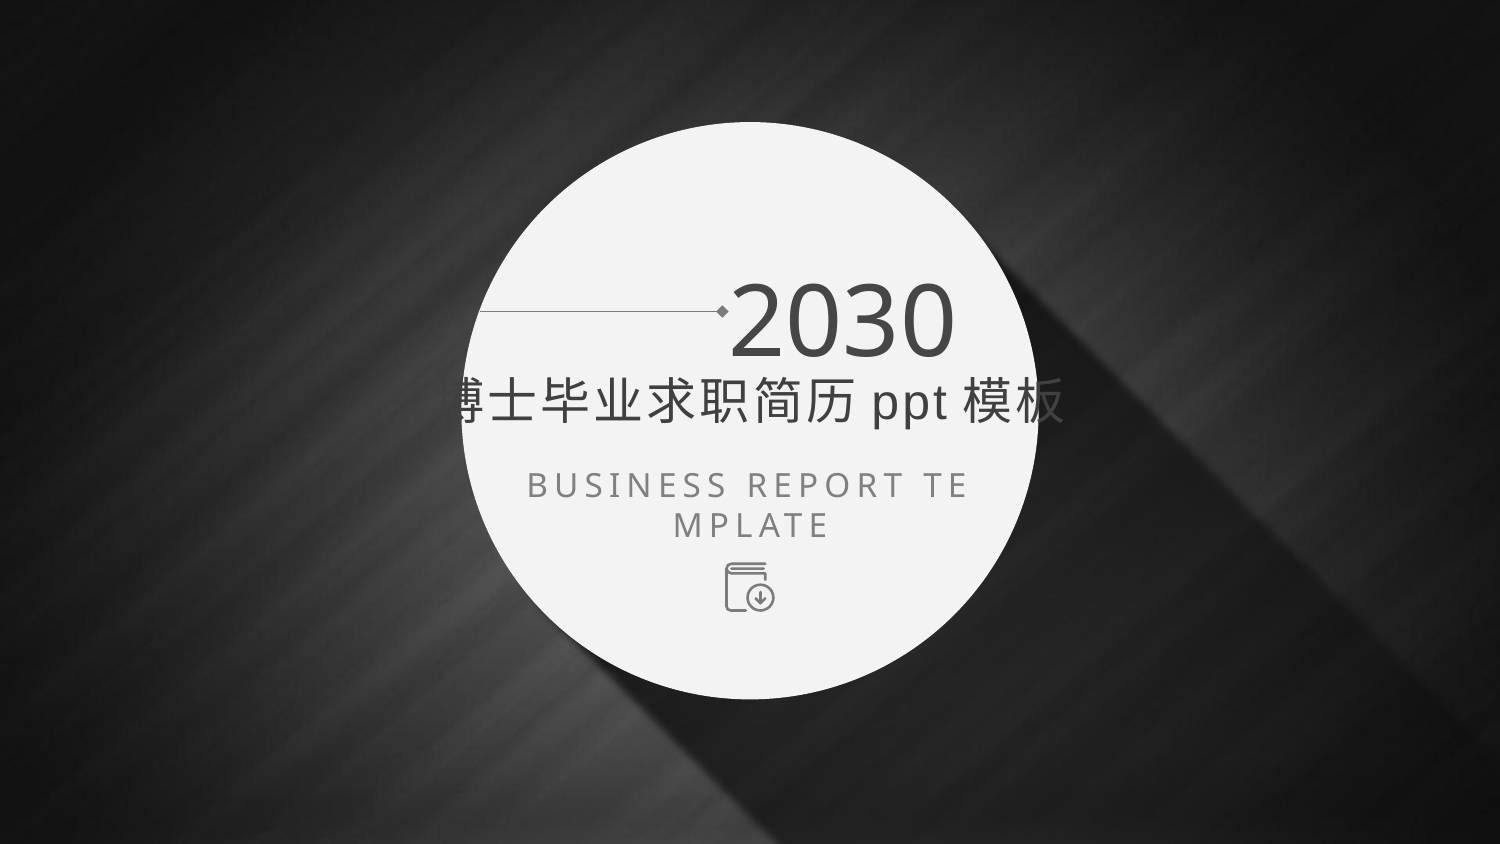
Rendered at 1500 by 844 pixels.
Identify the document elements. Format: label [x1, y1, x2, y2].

text_box [726, 563, 774, 611]
picture [0, 0, 1500, 844]
